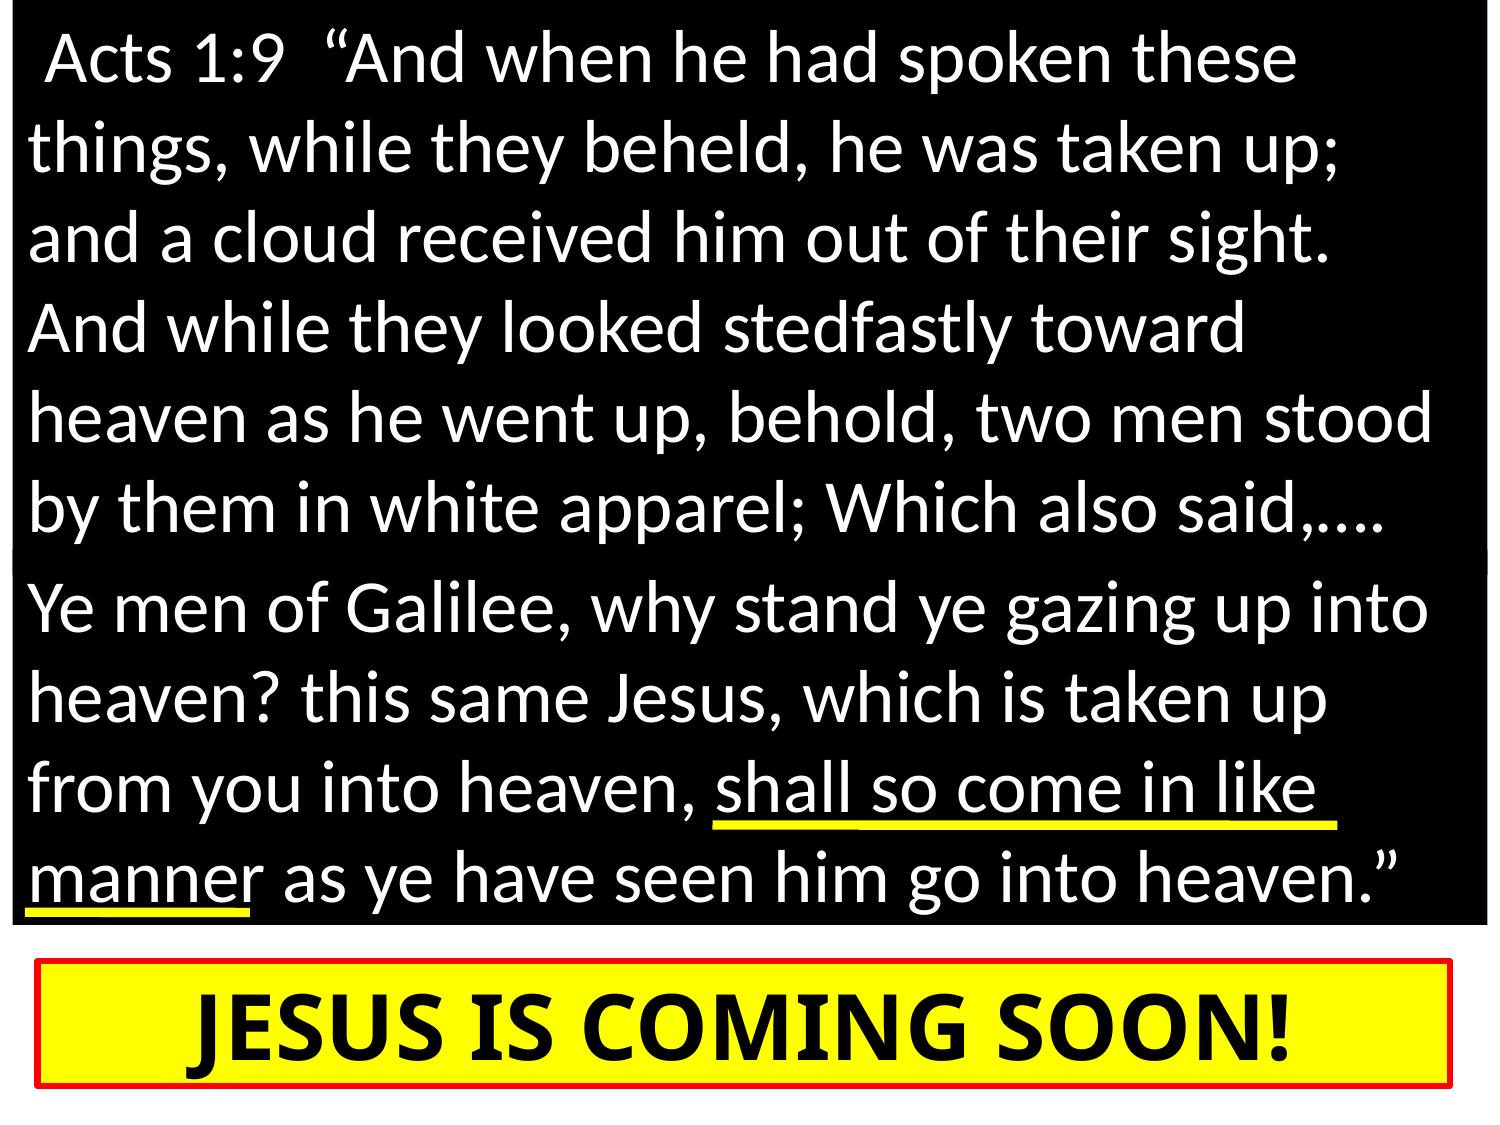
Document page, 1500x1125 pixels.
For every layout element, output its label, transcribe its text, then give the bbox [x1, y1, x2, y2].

text_box Acts 1:9 “And when he had spoken these things, while they beheld, he was taken up; and a cloud received him out of their sight. And while they looked stedfastly toward heaven as he went up, behold, two men stood by them in white apparel; Which also said,…. [12, 0, 1488, 549]
text_box Ye men of Galilee, why stand ye gazing up into heaven? this same Jesus, which is taken up from you into heaven, shall so come in like manner as ye have seen him go into heaven.” [12, 549, 1488, 925]
text_box JESUS IS COMING SOON! [37, 961, 1450, 1086]
